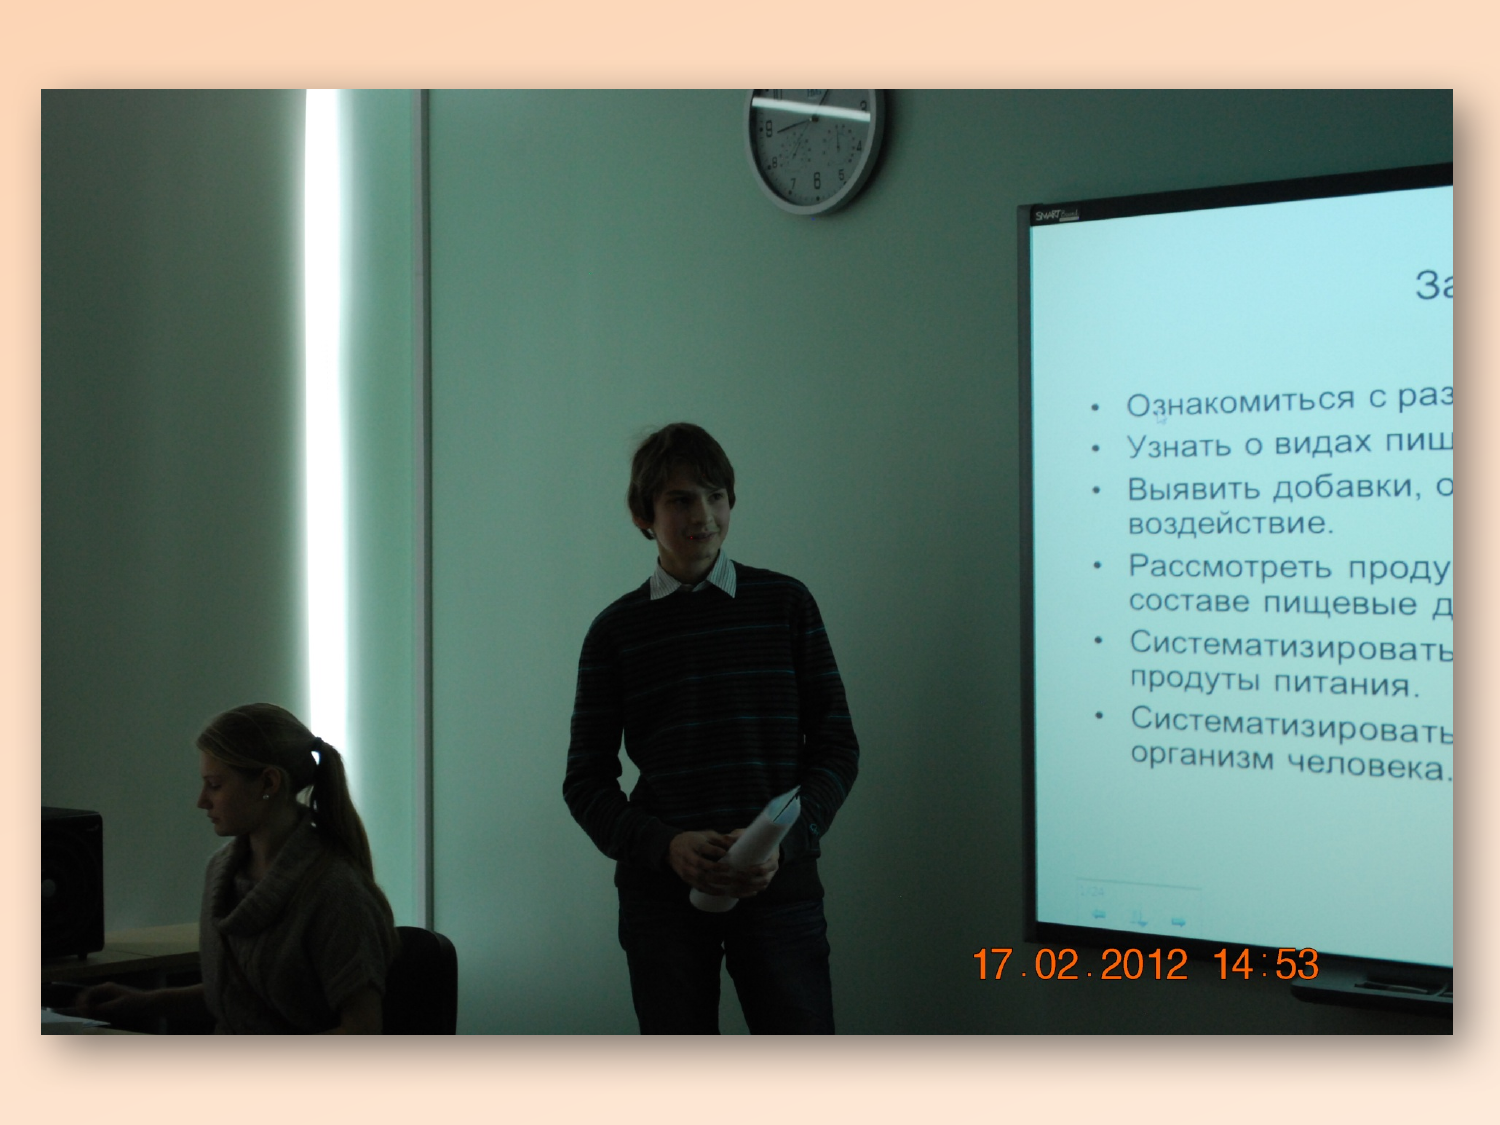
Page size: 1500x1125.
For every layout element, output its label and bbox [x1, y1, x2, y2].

picture [41, 89, 1453, 1036]
